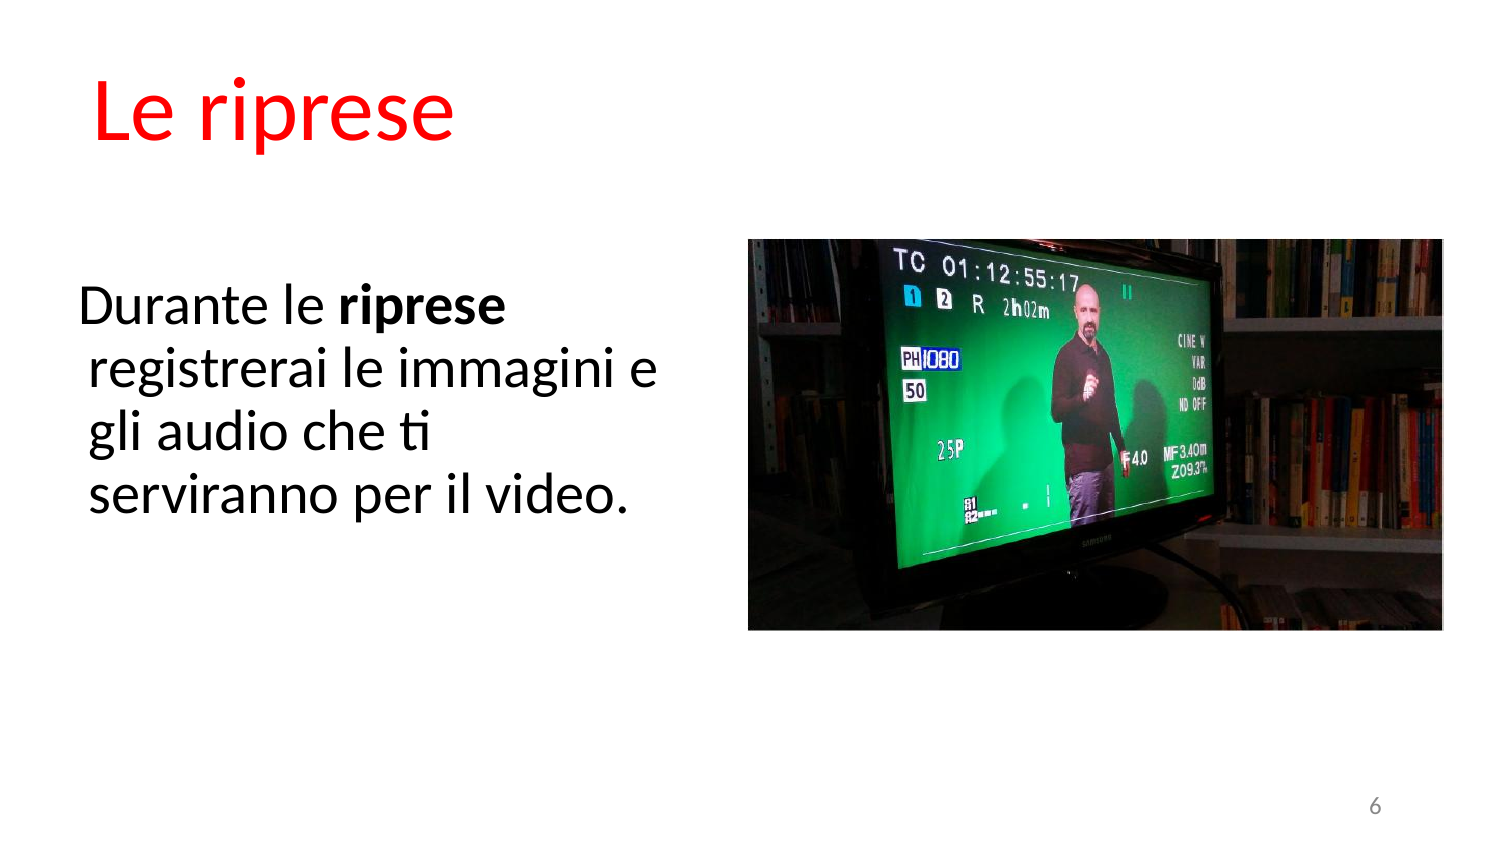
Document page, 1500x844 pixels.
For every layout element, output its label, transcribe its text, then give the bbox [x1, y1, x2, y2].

title Le riprese [77, 80, 965, 169]
slide_number ‹#› [1059, 782, 1397, 827]
subtitle Durante le riprese registrerai le immagini e gli audio che ti serviranno per il video. [17, 266, 712, 398]
picture [746, 237, 1445, 631]
